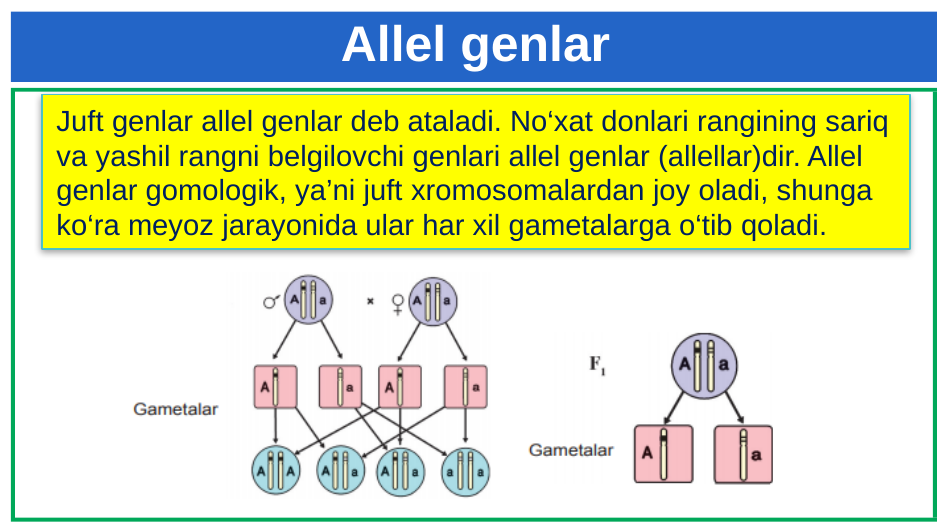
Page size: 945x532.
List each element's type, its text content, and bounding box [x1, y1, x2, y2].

picture [88, 265, 802, 517]
text_box Juft genlar allel genlar deb ataladi. No‘xat donlari rangining sariq va yashil rangni belgilovchi genlari allel genlar (allellar)dir. Allel genlar gomologik, ya’ni juft xromosomalardan joy oladi, shunga ko‘ra meyoz jarayonida ular har xil gametalarga o‘tib qoladi. [41, 94, 911, 250]
text_box Allel genlar [325, 4, 626, 79]
